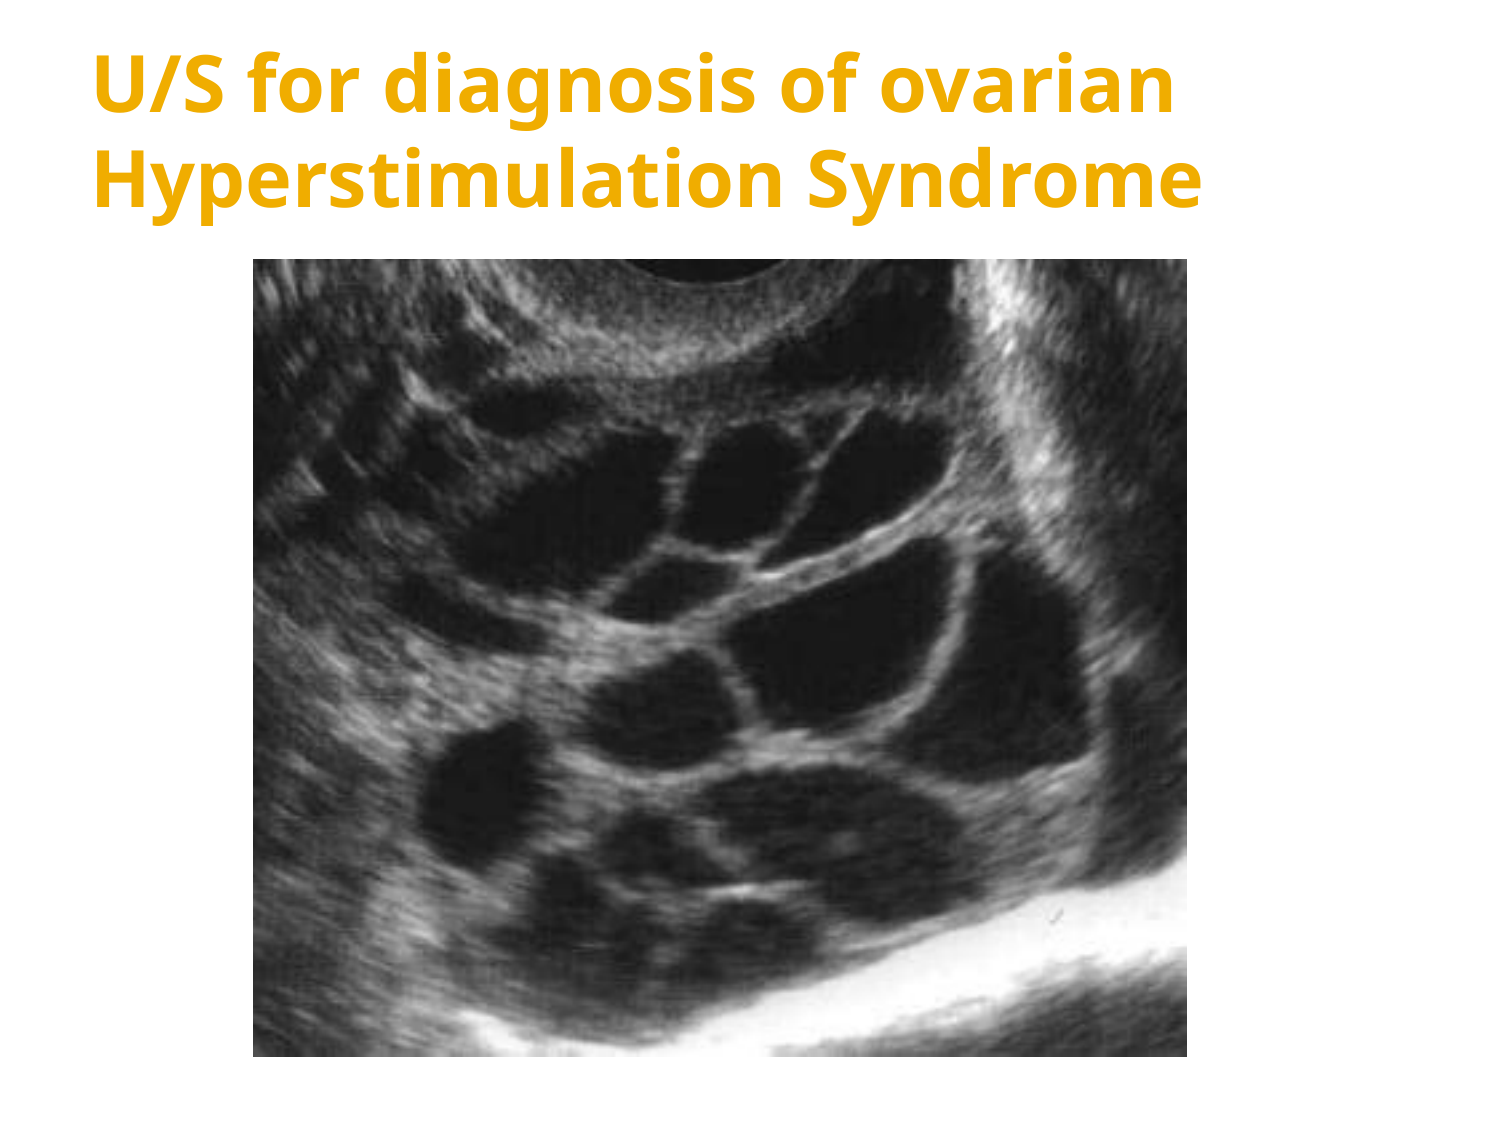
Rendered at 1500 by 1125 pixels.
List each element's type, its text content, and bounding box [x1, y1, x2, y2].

picture [253, 259, 1187, 1057]
title U/S for diagnosis of ovarian Hyperstimulation Syndrome [75, 25, 1425, 231]
